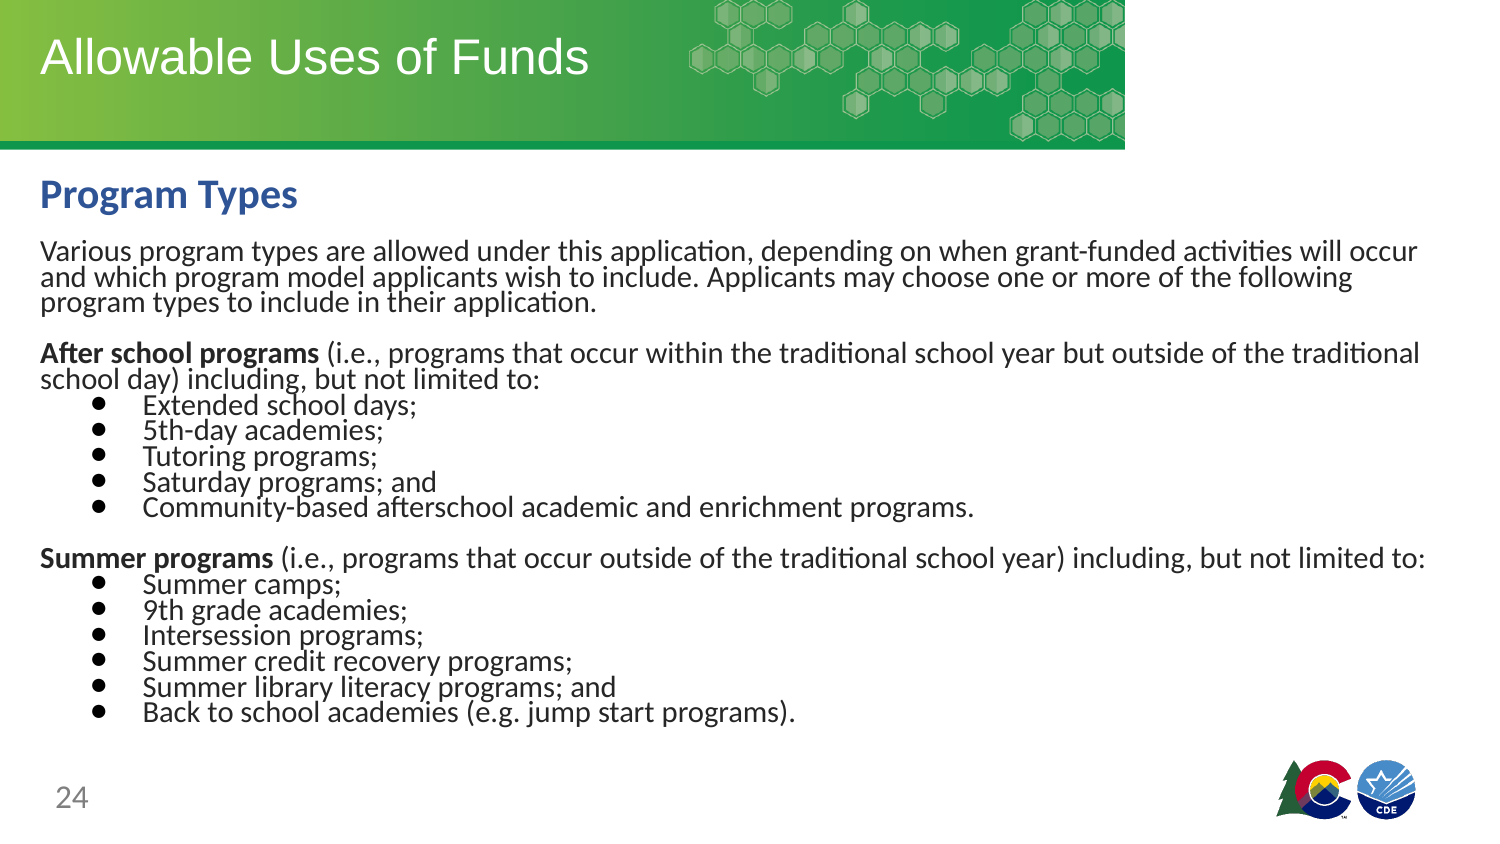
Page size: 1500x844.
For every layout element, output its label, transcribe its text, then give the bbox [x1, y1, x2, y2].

list Program Types Various program types are allowed under this application, depending on when grant-funded activities will occur and which program model applicants wish to include. Applicants may choose one or more of the following program types to include in their application. After school programs (i.e., programs that occur within the traditional school year but outside of the traditional school day) including, but not limited to: Extended school days; 5th-day academies; Tutoring programs; Saturday programs; and Community-based afterschool academic and enrichment programs. Summer programs (i.e., programs that occur outside of the traditional school year) including, but not limited to: Summer camps; 9th grade academies; Intersession programs; Summer credit recovery programs; Summer library literacy programs; and Back to school academies (e.g. jump start programs). [40, 180, 1452, 751]
picture [0, 0, 1125, 150]
picture [1275, 759, 1416, 820]
slide_number 24 [40, 767, 378, 813]
title Allowable Uses of Funds [40, 31, 1300, 125]
